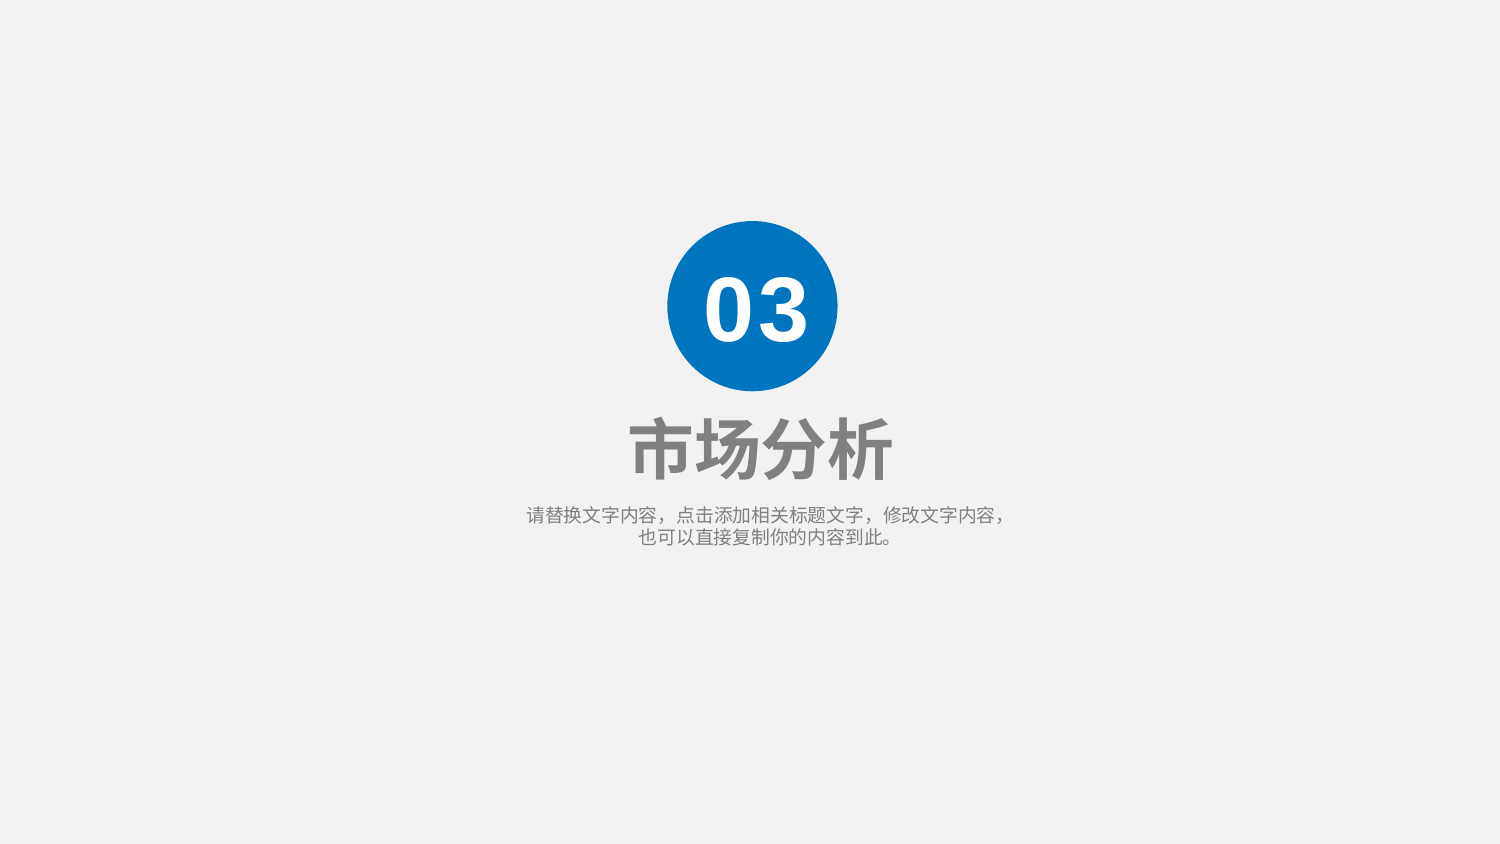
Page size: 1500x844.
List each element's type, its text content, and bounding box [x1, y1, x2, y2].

text_box 03 [628, 244, 885, 366]
text_box [691, 218, 814, 244]
text_box [689, 366, 816, 394]
text_box 请替换文字内容，点击添加相关标题文字，修改文字内容，也可以直接复制你的内容到此。 [525, 503, 1015, 549]
text_box 市场分析 [627, 408, 1090, 489]
